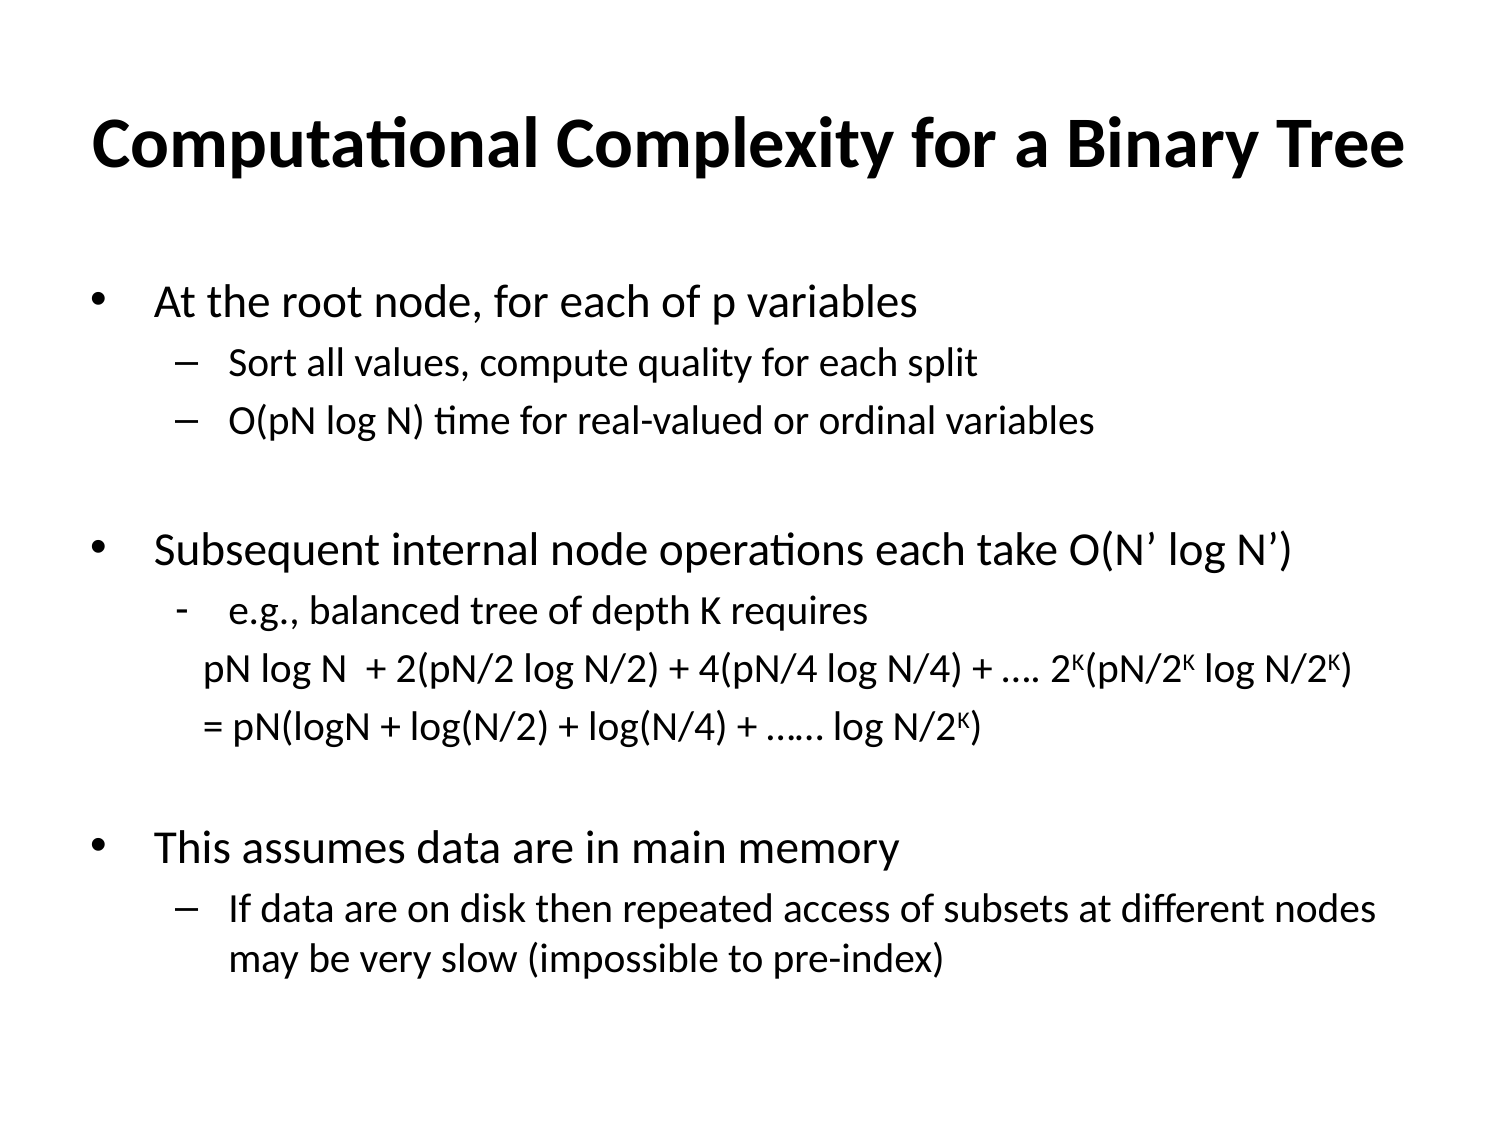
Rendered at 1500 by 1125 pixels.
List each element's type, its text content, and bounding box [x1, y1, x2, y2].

list At the root node, for each of p variables Sort all values, compute quality for each split O(pN log N) time for real-valued or ordinal variables Subsequent internal node operations each take O(N’ log N’) e.g., balanced tree of depth K requires pN log N + 2(pN/2 log N/2) + 4(pN/4 log N/4) + …. 2K(pN/2K log N/2K) = pN(logN + log(N/2) + log(N/4) + …… log N/2K) This assumes data are in main memory If data are on disk then repeated access of subsets at different nodes may be very slow (impossible to pre-index) [75, 262, 1425, 1005]
title Computational Complexity for a Binary Tree [75, 45, 1425, 233]
